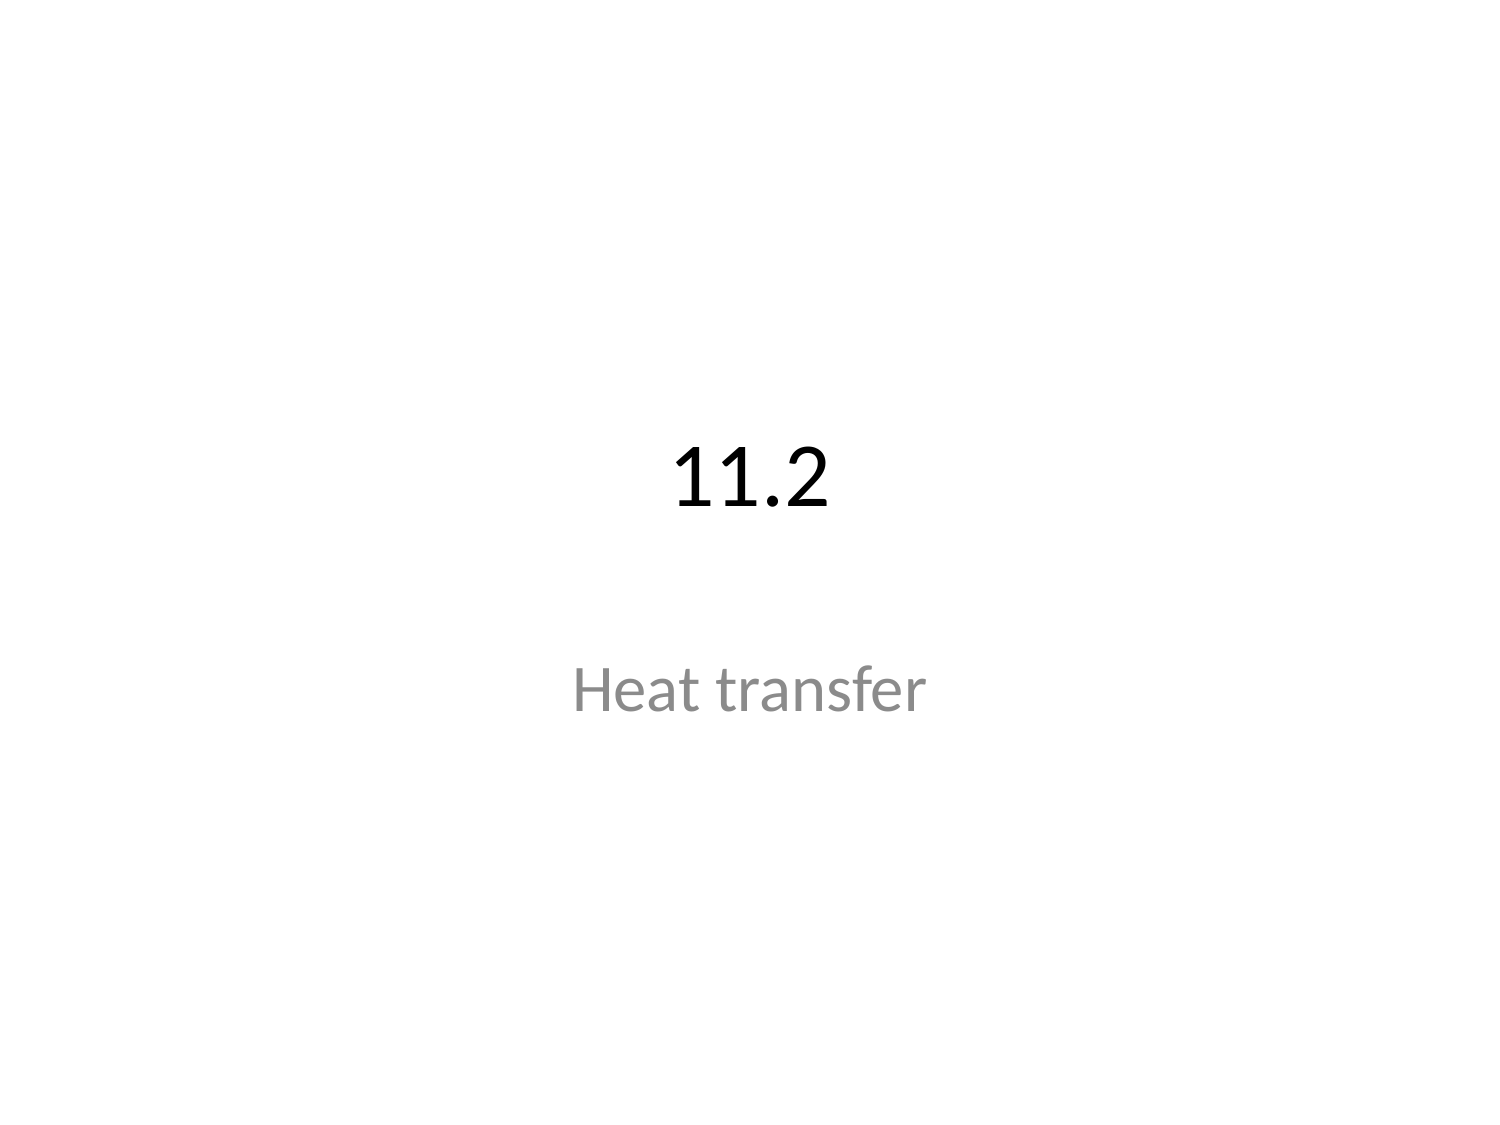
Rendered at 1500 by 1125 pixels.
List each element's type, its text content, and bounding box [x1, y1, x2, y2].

subtitle Heat transfer [225, 637, 1275, 925]
title 11.2 [112, 349, 1388, 591]
